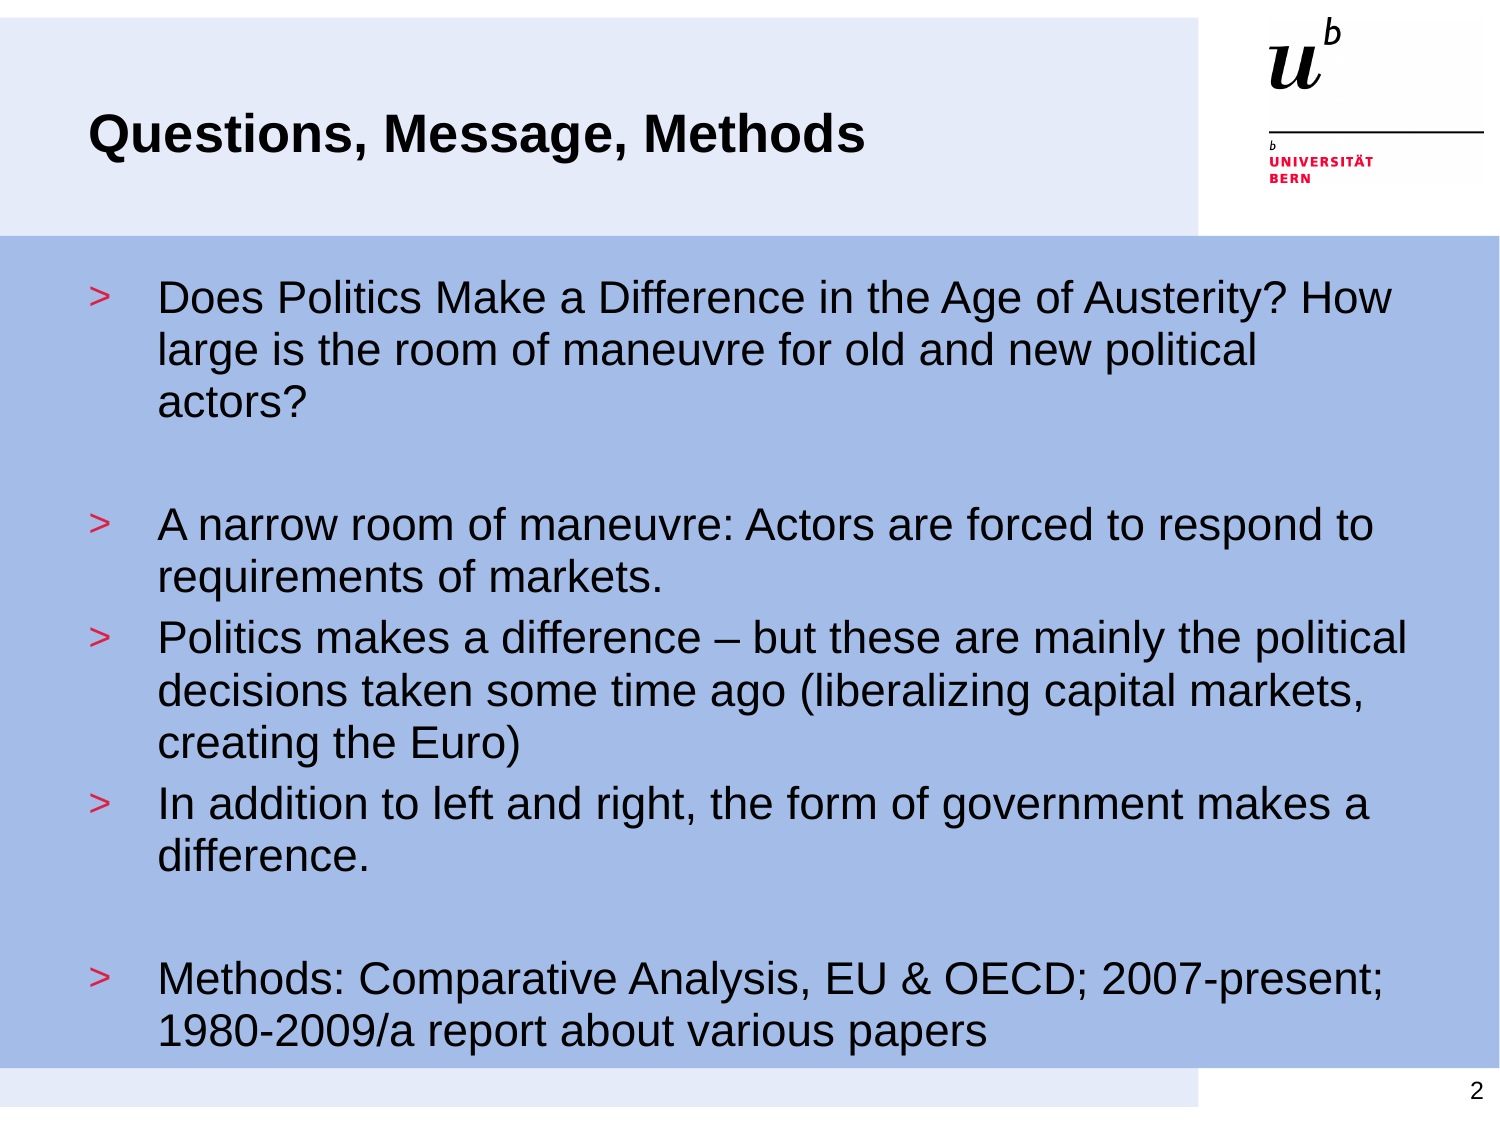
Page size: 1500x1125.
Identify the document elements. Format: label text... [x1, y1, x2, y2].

list Does Politics Make a Difference in the Age of Austerity? How large is the room of maneuvre for old and new political actors? A narrow room of maneuvre: Actors are forced to respond to requirements of markets. Politics makes a difference – but these are mainly the political decisions taken some time ago (liberalizing capital markets, creating the Euro) In addition to left and right, the form of government makes a difference. Methods: Comparative Analysis, EU & OECD; 2007-present; 1980-2009/a report about various papers [88, 271, 1411, 1010]
slide_number 2 [1425, 1074, 1485, 1104]
picture [1269, 17, 1484, 183]
title Questions, Message, Methods [88, 106, 1175, 241]
